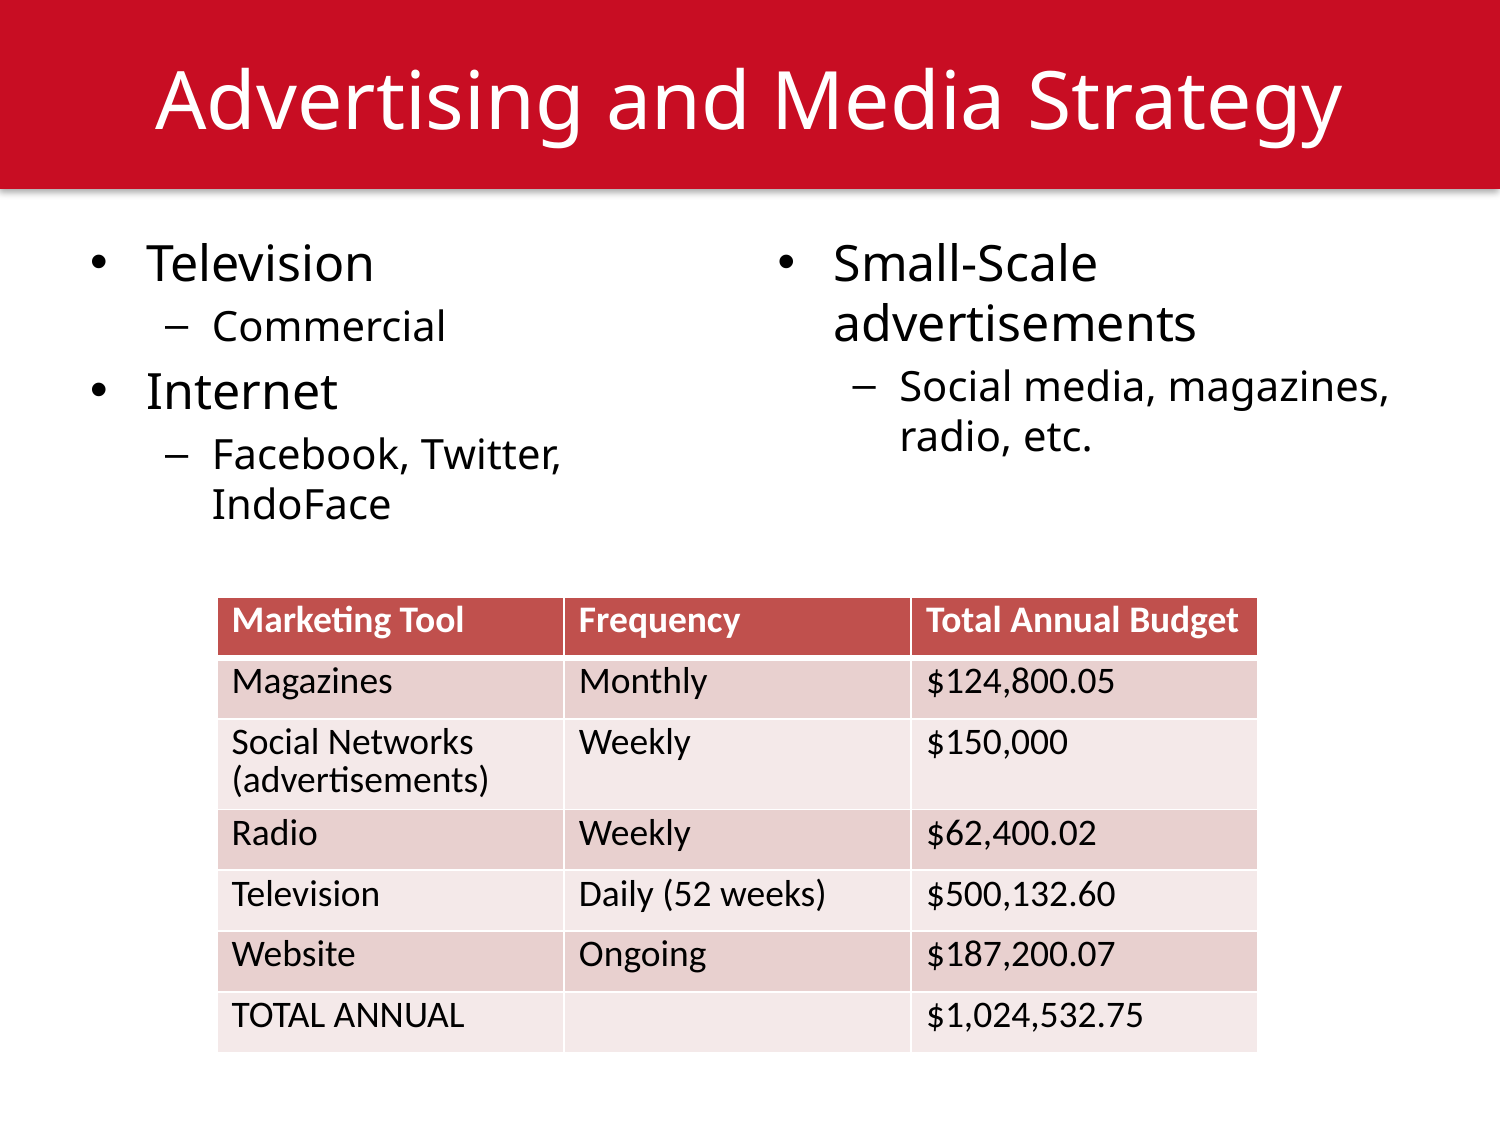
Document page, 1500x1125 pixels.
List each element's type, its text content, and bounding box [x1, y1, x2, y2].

table_cell $124,800.05 [912, 661, 1257, 718]
table_cell Monthly [565, 661, 910, 718]
table_cell Weekly [565, 720, 910, 809]
table_cell Television [218, 871, 563, 930]
table_header Total Annual Budget [912, 598, 1257, 655]
table_header Frequency [565, 598, 910, 655]
table_cell Website [218, 932, 563, 991]
table_cell Social Networks (advertisements) [218, 720, 563, 809]
table_cell $500,132.60 [912, 871, 1257, 930]
table_cell [565, 993, 910, 1052]
table_cell Magazines [218, 661, 563, 718]
table_cell $187,200.07 [912, 932, 1257, 991]
table_cell Radio [218, 810, 563, 869]
list Television Commercial Internet Facebook, Twitter, IndoFace [75, 223, 738, 966]
table_cell Daily (52 weeks) [565, 871, 910, 930]
table_cell TOTAL ANNUAL [218, 993, 563, 1052]
table_cell $1,024,532.75 [912, 993, 1257, 1052]
table_cell $150,000 [912, 720, 1257, 809]
title Advertising and Media Strategy [75, 3, 1425, 191]
table_cell Weekly [565, 810, 910, 869]
text_box [0, 0, 1500, 189]
table_header Marketing Tool [218, 598, 563, 655]
table_cell $62,400.02 [912, 810, 1257, 869]
table_cell Ongoing [565, 932, 910, 991]
list Small-Scale advertisements Social media, magazines, radio, etc. [762, 223, 1425, 966]
